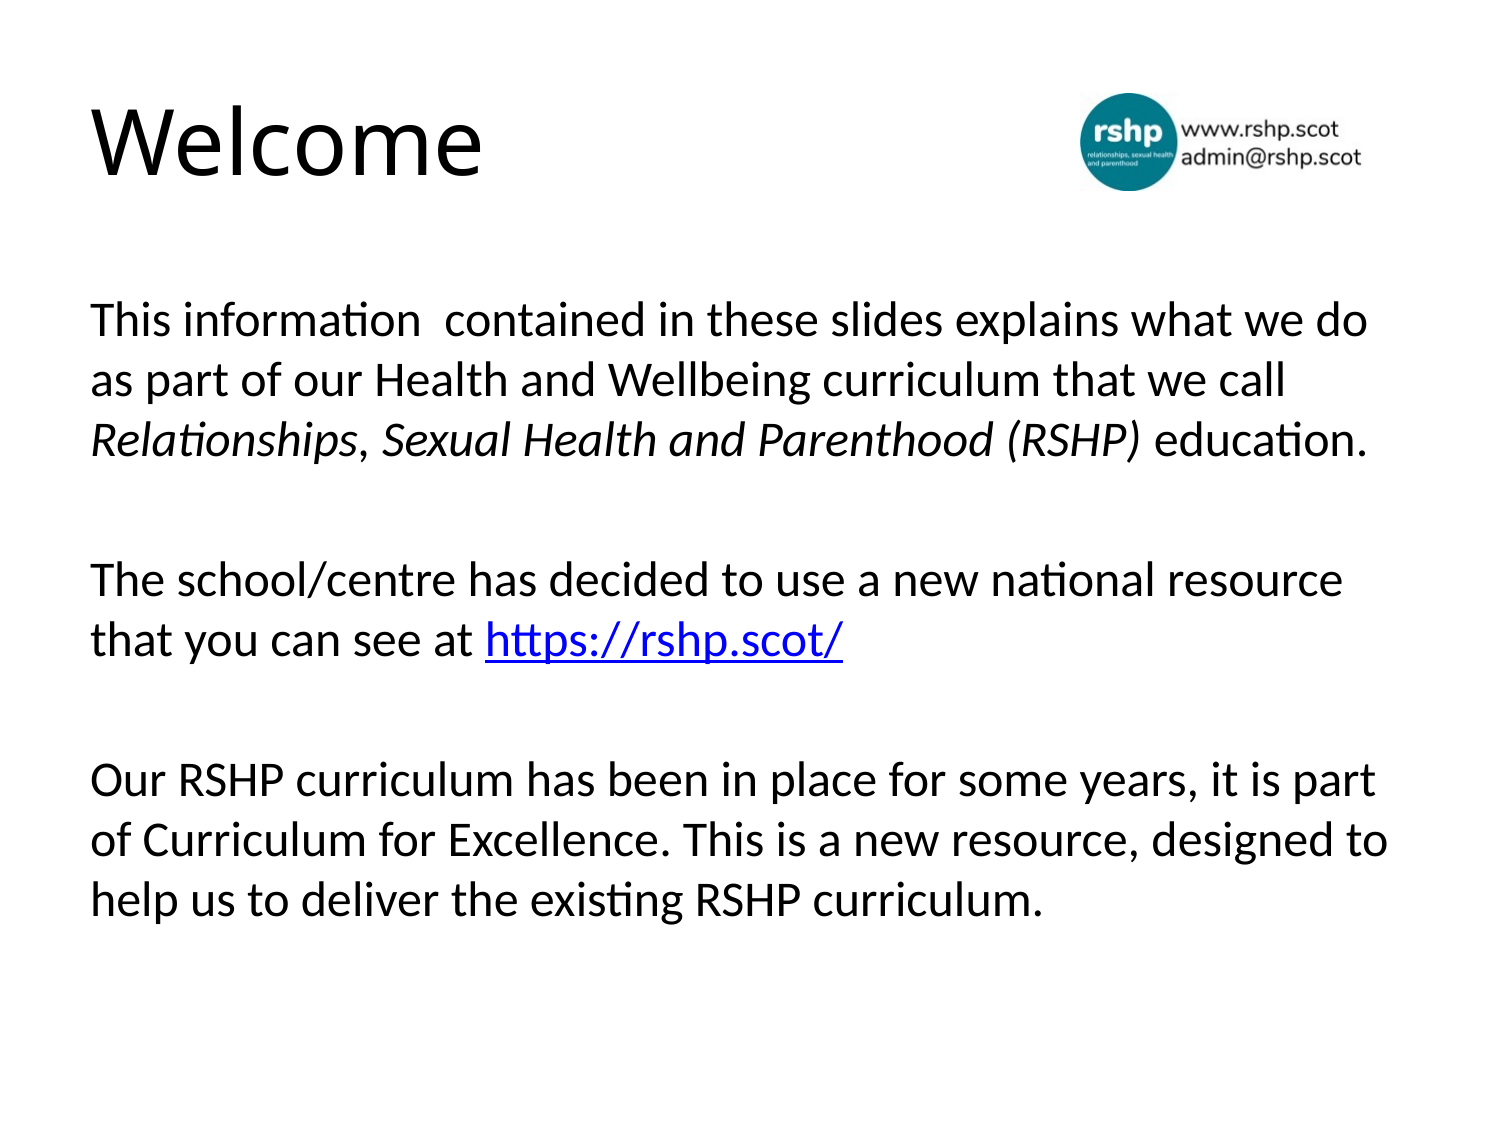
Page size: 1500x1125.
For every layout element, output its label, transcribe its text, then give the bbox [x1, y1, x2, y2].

picture [1080, 93, 1364, 191]
title Welcome [75, 45, 1425, 233]
list This information contained in these slides explains what we do as part of our Health and Wellbeing curriculum that we call Relationships, Sexual Health and Parenthood (RSHP) education. The school/centre has decided to use a new national resource that you can see at https://rshp.scot/ Our RSHP curriculum has been in place for some years, it is part of Curriculum for Excellence. This is a new resource, designed to help us to deliver the existing RSHP curriculum. [75, 278, 1425, 1052]
